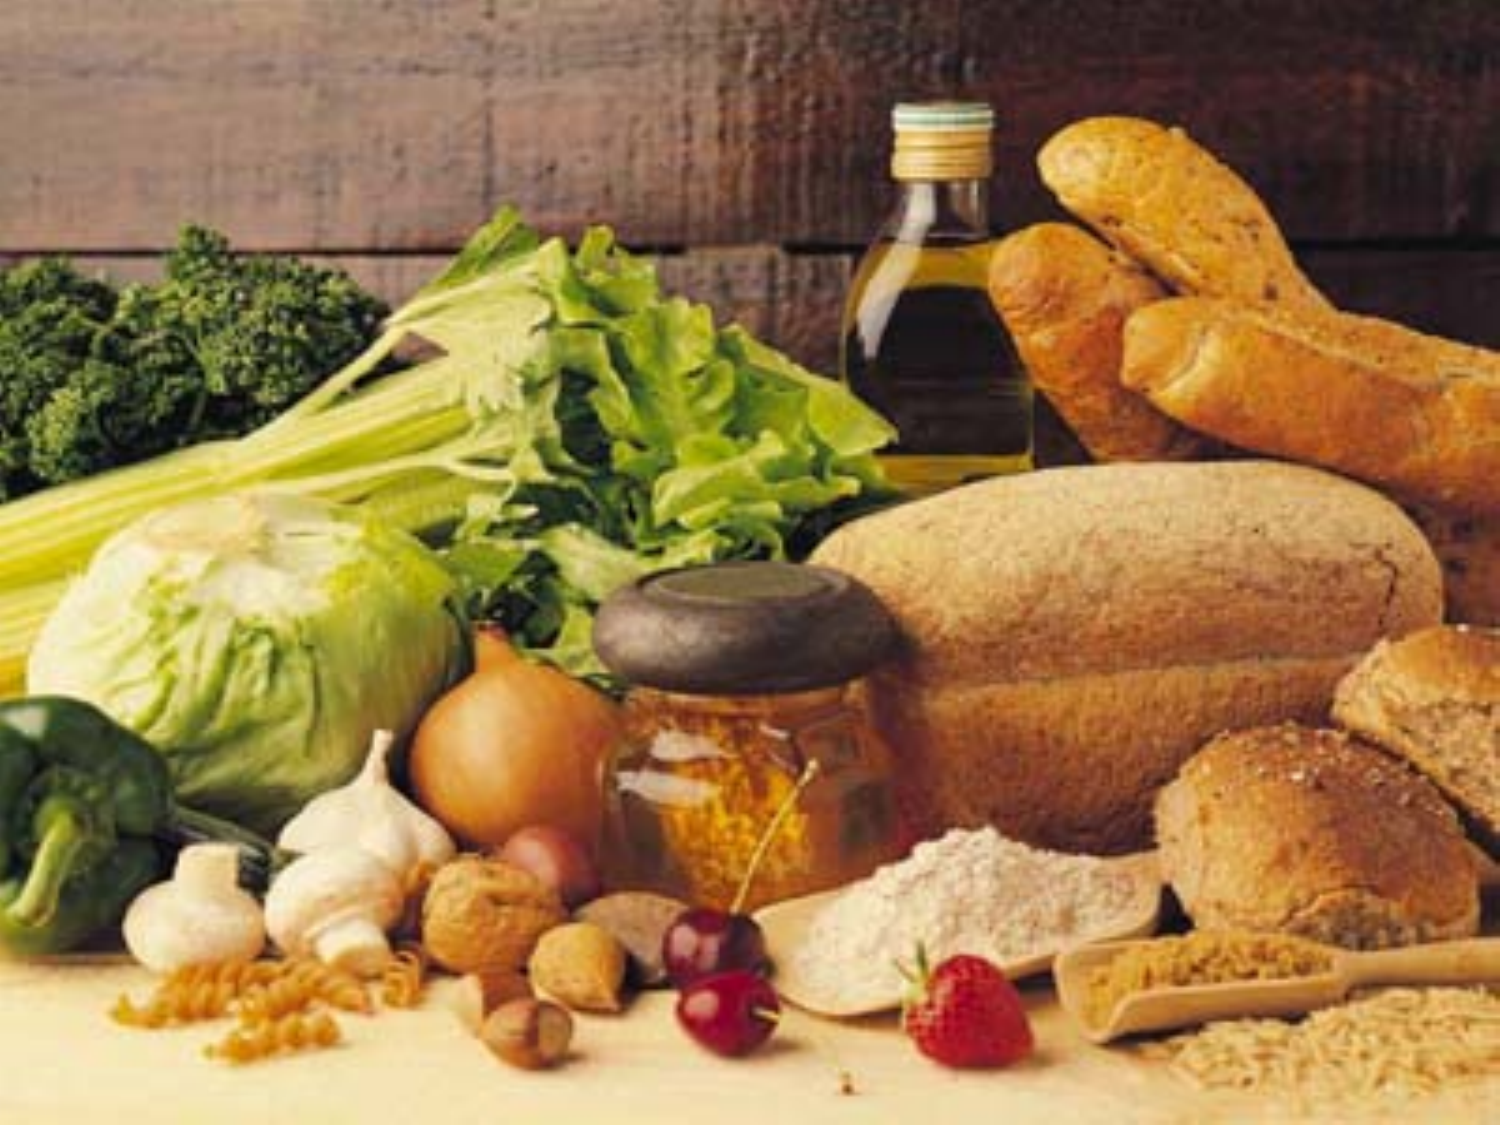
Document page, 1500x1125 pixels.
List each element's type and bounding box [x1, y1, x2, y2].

list [0, 0, 1500, 1125]
